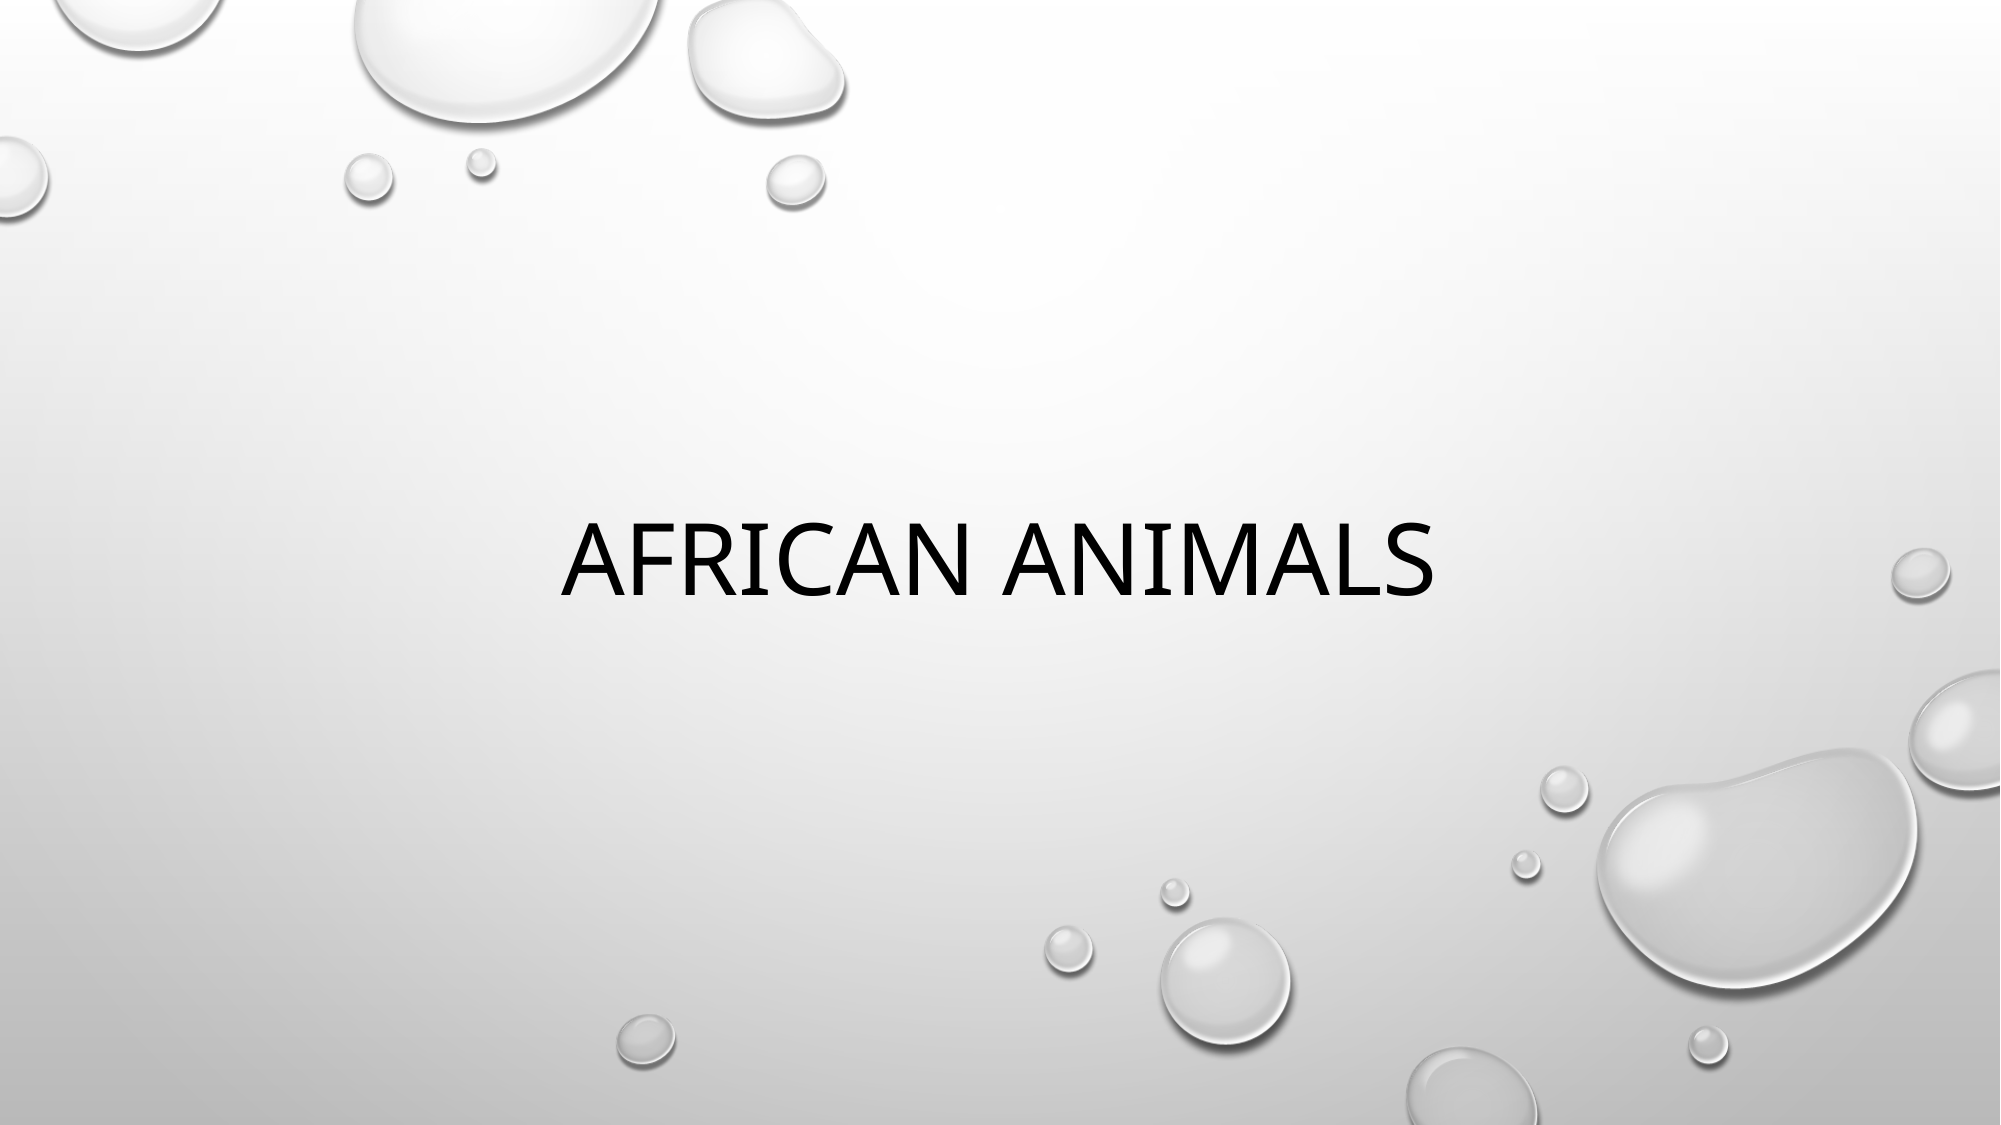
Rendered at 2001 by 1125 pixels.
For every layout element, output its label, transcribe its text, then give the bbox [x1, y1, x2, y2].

title African animals [287, 213, 1713, 625]
picture [0, 0, 2000, 1125]
